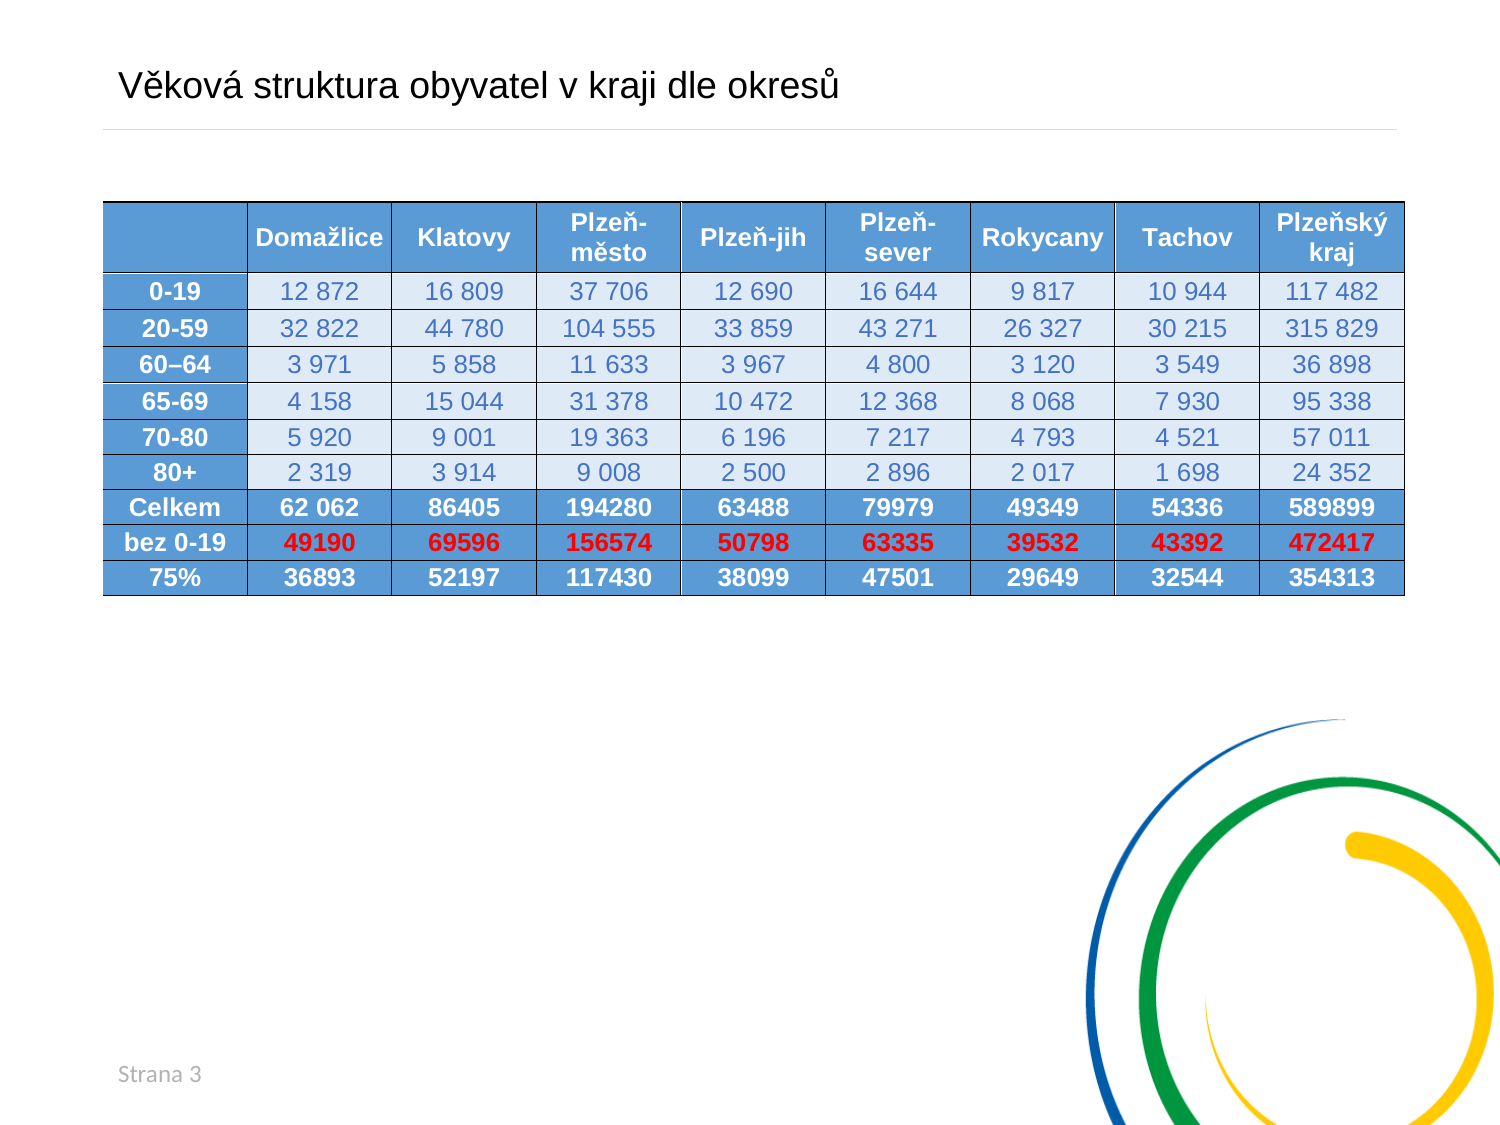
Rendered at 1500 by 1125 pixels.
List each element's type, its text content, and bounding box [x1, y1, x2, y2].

list Věková struktura obyvatel v kraji dle okresů [103, 59, 1039, 117]
slide_number Strana 3 [103, 1042, 441, 1103]
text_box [103, 201, 1500, 844]
picture [0, 0, 1500, 1125]
